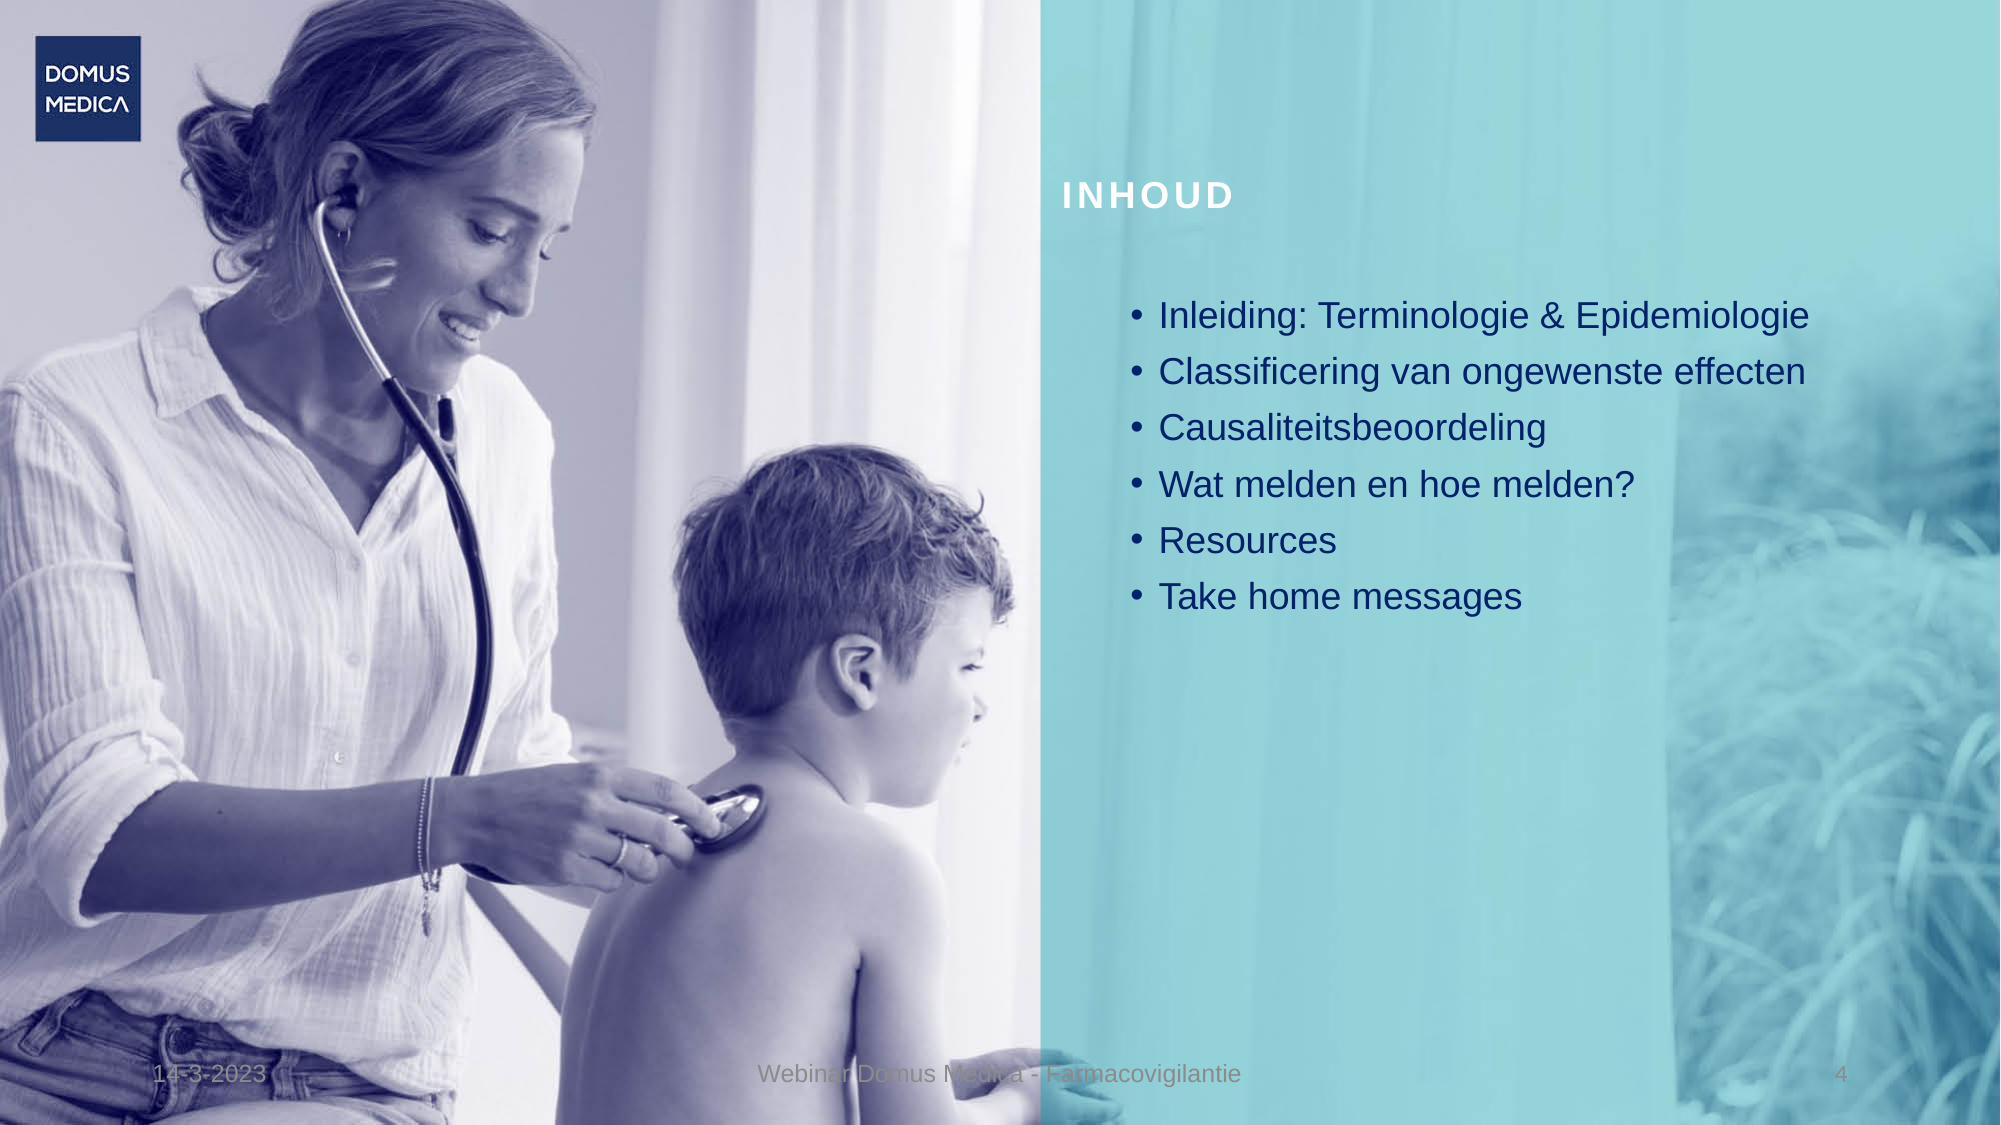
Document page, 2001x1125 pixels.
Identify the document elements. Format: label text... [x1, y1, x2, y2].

title INHOUD [1046, 140, 1732, 254]
text_box Inleiding: Terminologie & Epidemiologie Classificering van ongewenste effecten Causaliteitsbeoordeling Wat melden en hoe melden? Resources Take home messages [1119, 290, 2000, 878]
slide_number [137, 1042, 588, 1103]
footer Webinar Domus Medica - Farmacovigilantie [662, 1042, 1338, 1103]
picture [0, 0, 2001, 1125]
slide_number 4 [1412, 1042, 1863, 1103]
